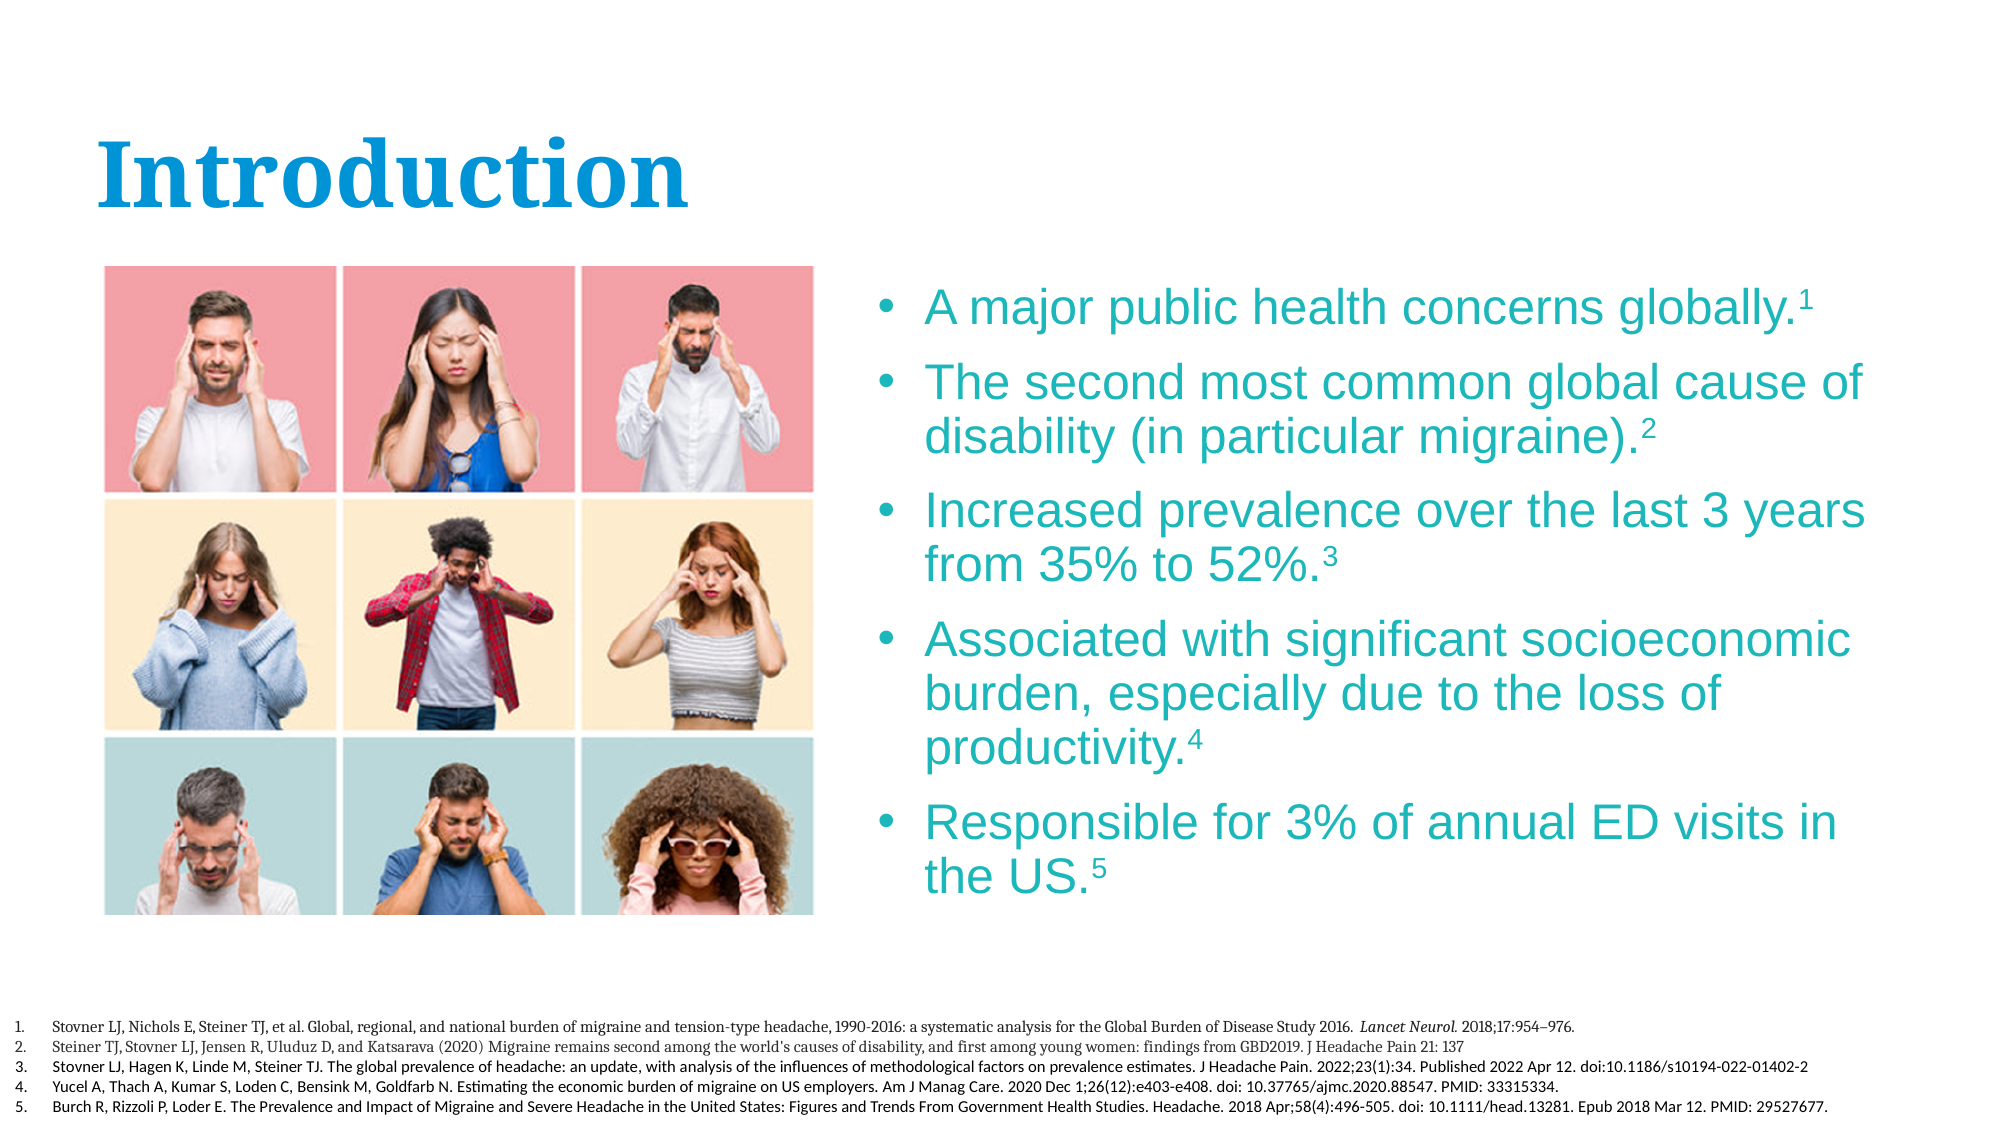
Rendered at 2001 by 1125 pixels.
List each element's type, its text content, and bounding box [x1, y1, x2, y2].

picture [97, 266, 820, 915]
title Introduction [81, 93, 1919, 263]
list A major public health concerns globally.1 The second most common global cause of disability (in particular migraine).2 Increased prevalence over the last 3 years from 35% to 52%.3 Associated with significant socioeconomic burden, especially due to the loss of productivity.4 Responsible for 3% of annual ED visits in the US.5 [862, 268, 1903, 918]
text_box Stovner LJ, Nichols E, Steiner TJ, et al. Global, regional, and national burden of migraine and tension-type headache, 1990-2016: a systematic analysis for the Global Burden of Disease Study 2016. Lancet Neurol. 2018;17:954–976. Steiner TJ, Stovner LJ, Jensen R, Uluduz D, and Katsarava (2020) Migraine remains second among the world's causes of disability, and first among young women: findings from GBD2019. J Headache Pain 21: 137 Stovner LJ, Hagen K, Linde M, Steiner TJ. The global prevalence of headache: an update, with analysis of the influences of methodological factors on prevalence estimates. J Headache Pain. 2022;23(1):34. Published 2022 Apr 12. doi:10.1186/s10194-022-01402-2 Yucel A, Thach A, Kumar S, Loden C, Bensink M, Goldfarb N. Estimating the economic burden of migraine on US employers. Am J Manag Care. 2020 Dec 1;26(12):e403-e408. doi: 10.37765/ajmc.2020.88547. PMID: 33315334. Burch R, Rizzoli P, Loder E. The Prevalence and Impact of Migraine and Severe Headache in the United States: Figures and Trends From Government Health Studies. Headache. 2018 Apr;58(4):496-505. doi: 10.1111/head.13281. Epub 2018 Mar 12. PMID: 29527677. [0, 1008, 1847, 1124]
